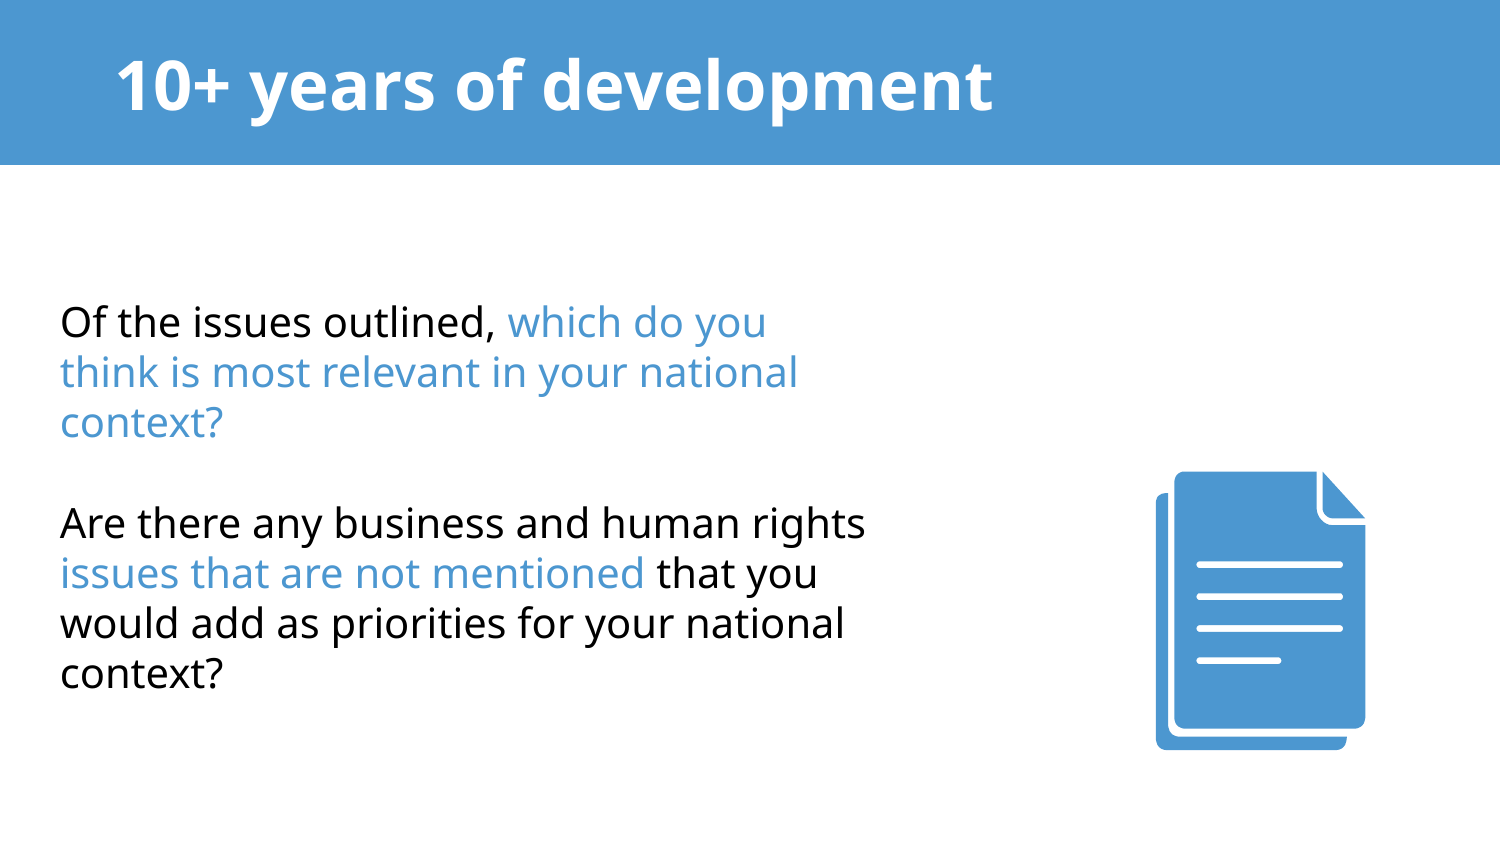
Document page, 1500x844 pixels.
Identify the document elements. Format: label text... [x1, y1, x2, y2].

text_box [0, 0, 1500, 164]
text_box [1155, 471, 1366, 751]
title 10+ years of development [103, 32, 1397, 144]
text_box Of the issues outlined, which do you think is most relevant in your national context? Are there any business and human rights issues that are not mentioned that you would add as priorities for your national context? [44, 281, 889, 380]
